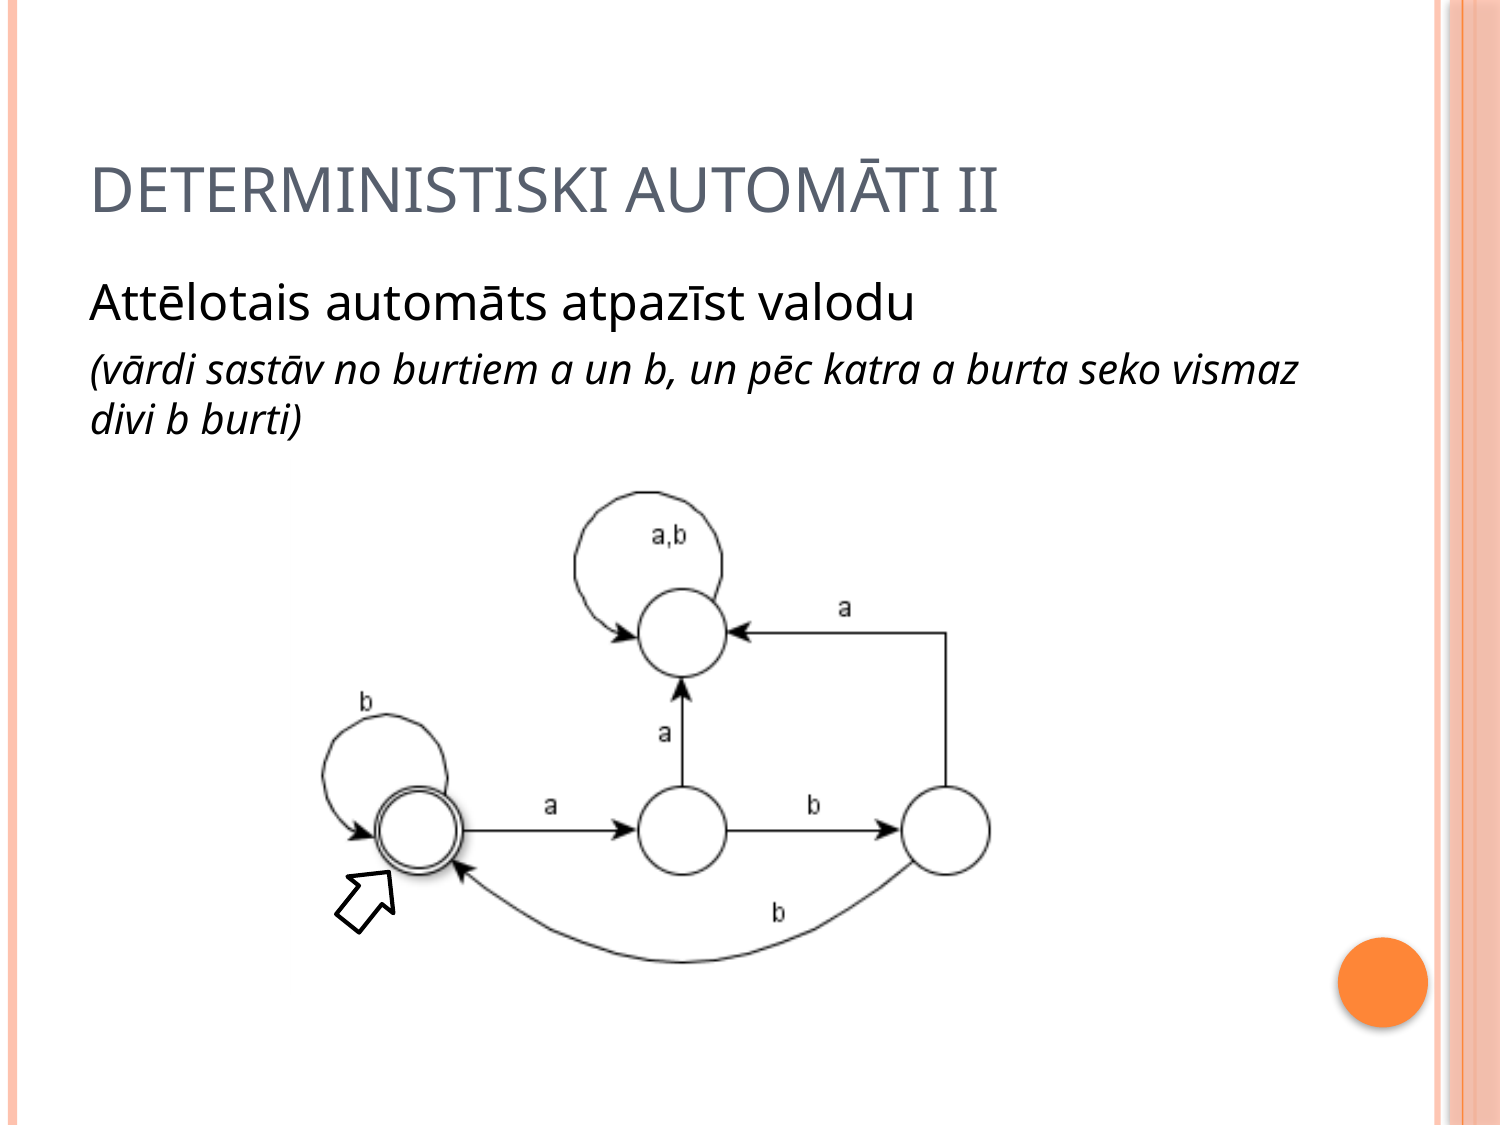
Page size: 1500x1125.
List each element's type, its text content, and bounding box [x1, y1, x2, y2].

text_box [288, 459, 1023, 996]
title Deterministiski automāti II [75, 45, 1300, 233]
